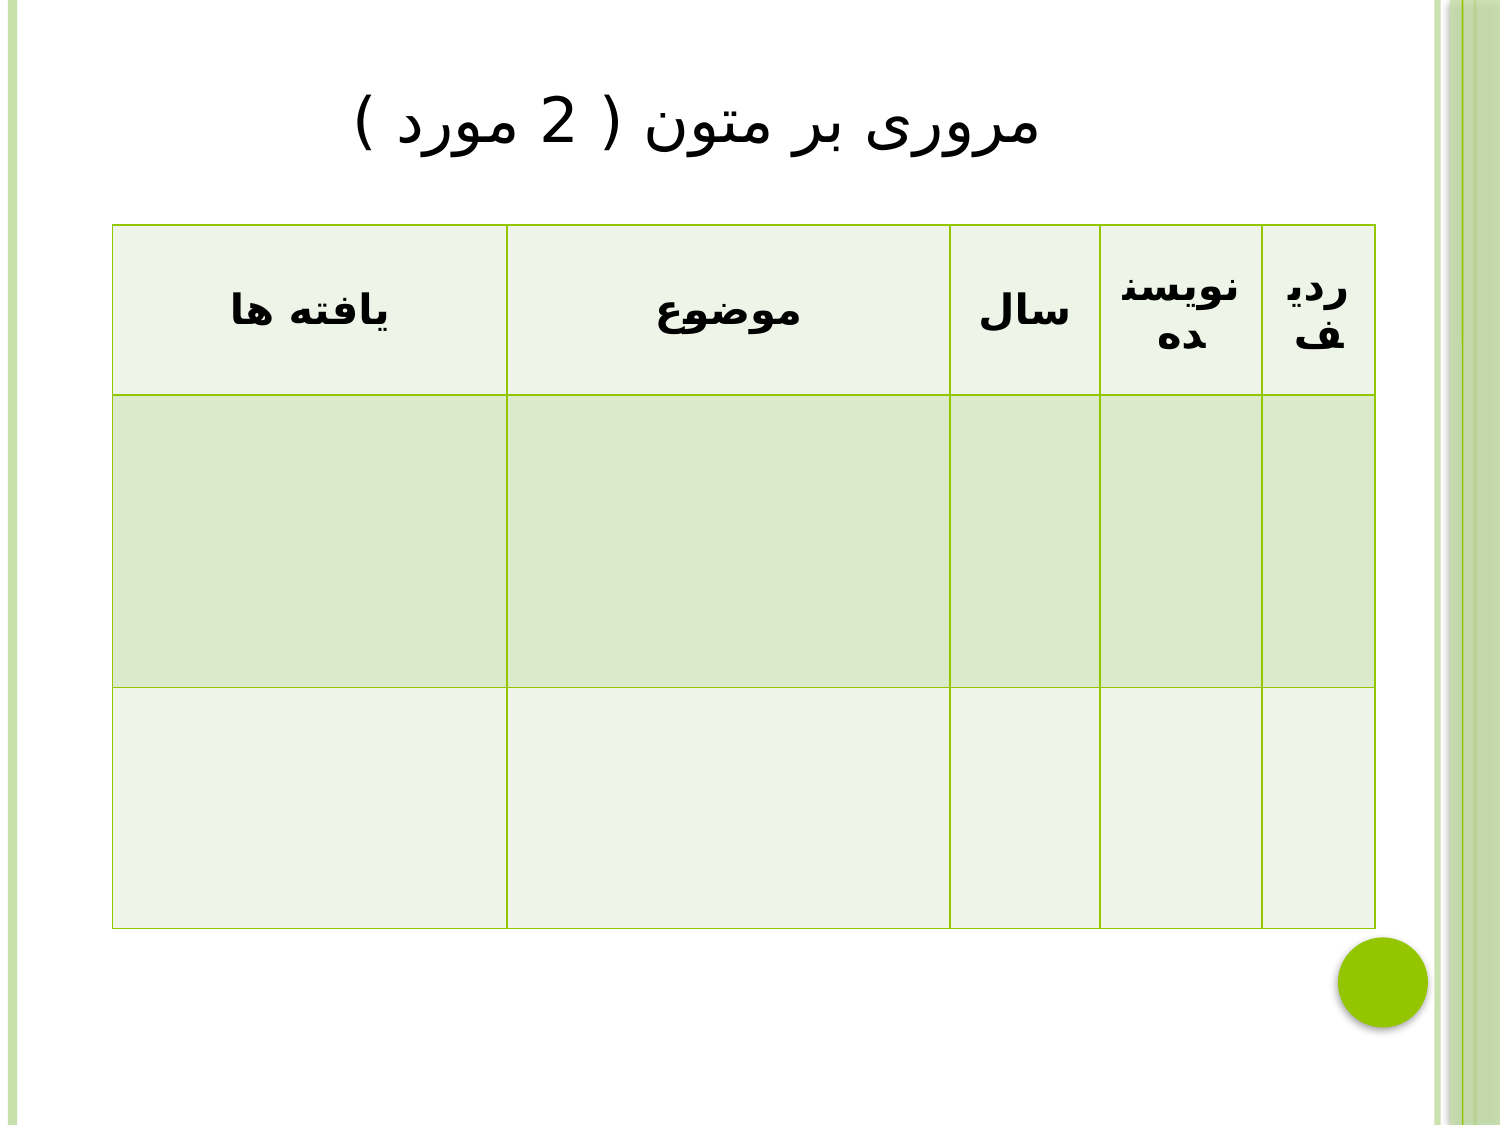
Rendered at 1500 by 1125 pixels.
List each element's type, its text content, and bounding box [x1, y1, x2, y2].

table_cell [113, 396, 506, 687]
title مروری بر متون ( 2 مورد ) [75, 45, 1300, 163]
table_header نویسنده [1101, 226, 1261, 394]
table_header موضوع [508, 226, 949, 394]
table_cell [1263, 688, 1374, 928]
table_header یافته ها [113, 226, 506, 394]
table_cell [508, 396, 949, 687]
table_cell [508, 688, 949, 928]
table_cell [113, 688, 506, 928]
table_cell [951, 396, 1099, 687]
table_cell [951, 688, 1099, 928]
table_header ردیف [1263, 226, 1374, 394]
table_header سال [951, 226, 1099, 394]
table_cell [1263, 396, 1374, 687]
table_cell [1101, 688, 1261, 928]
table_cell [1101, 396, 1261, 687]
